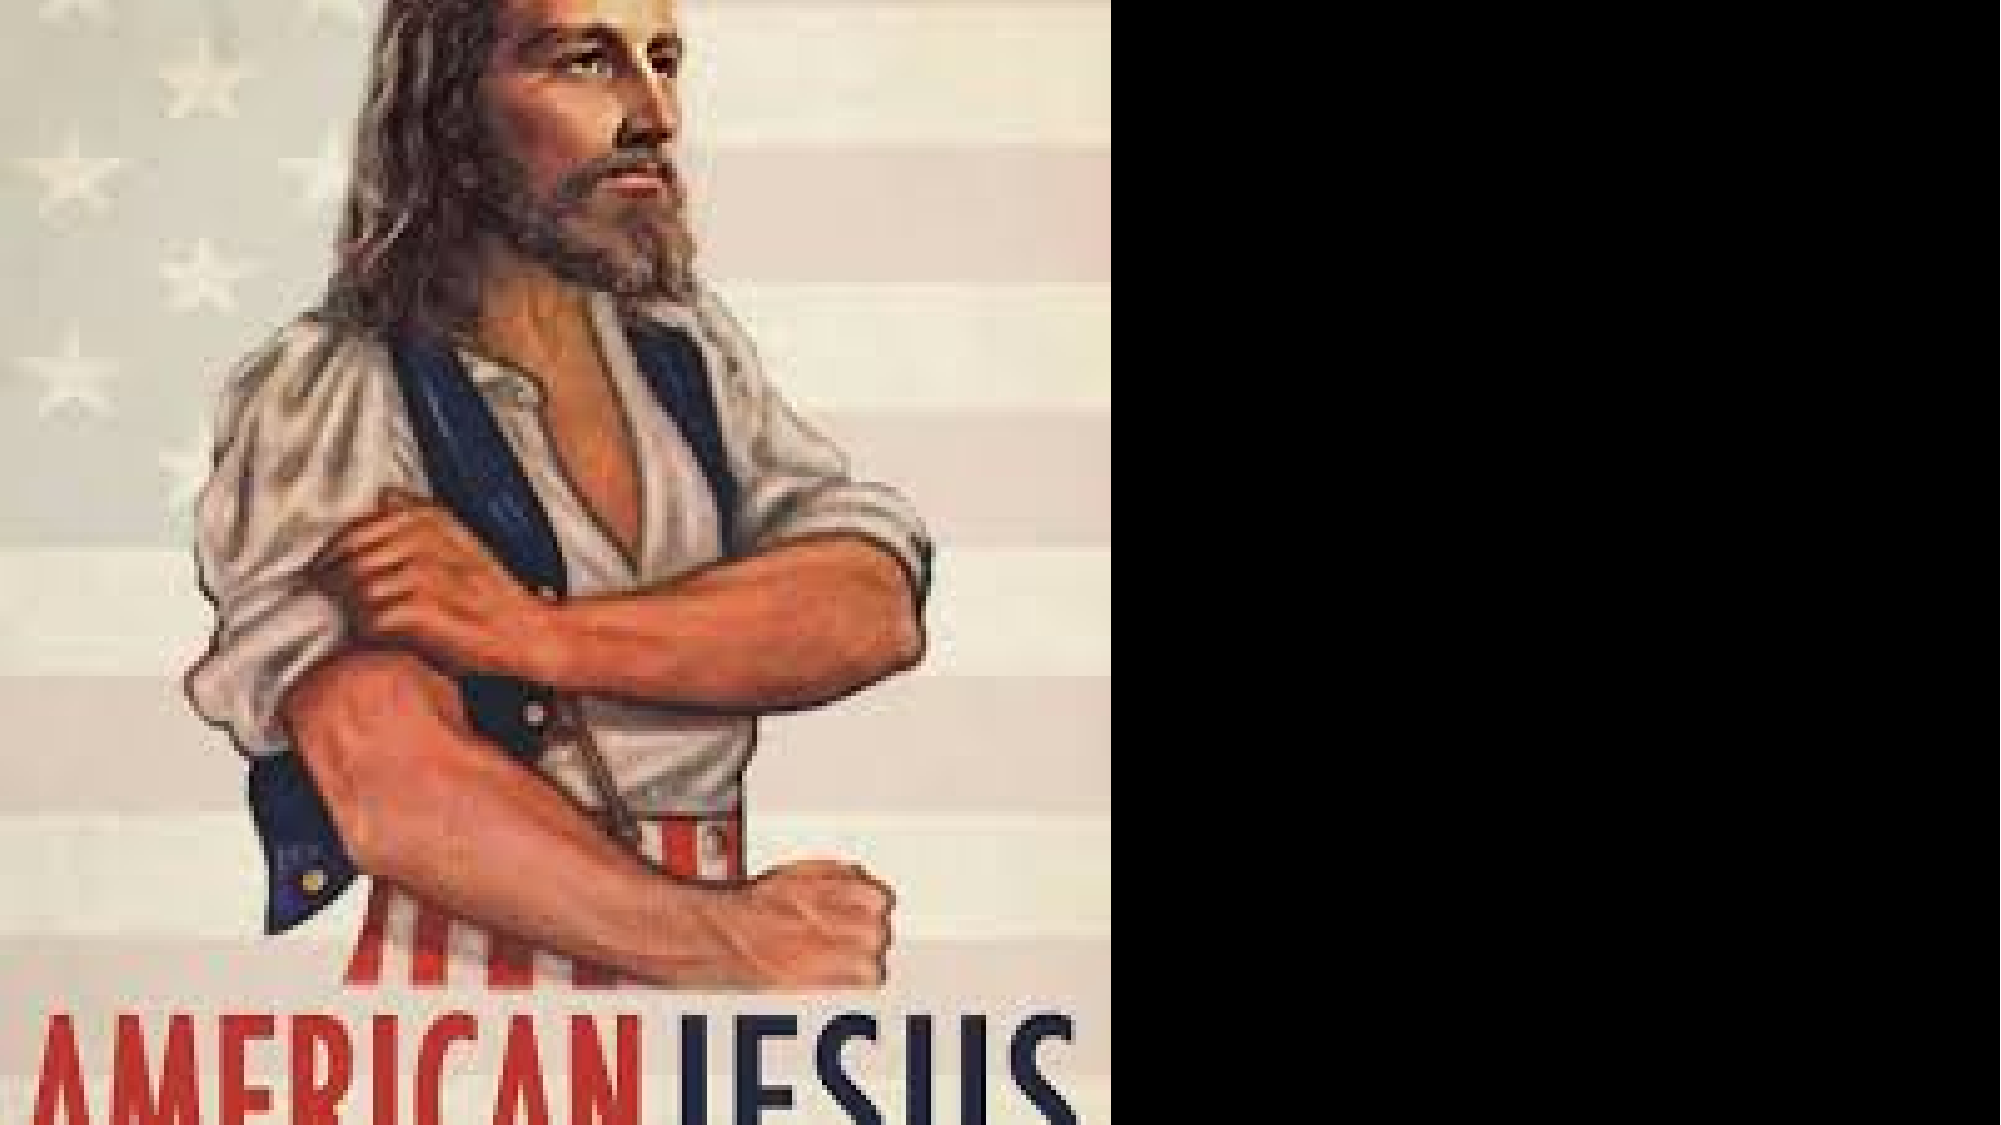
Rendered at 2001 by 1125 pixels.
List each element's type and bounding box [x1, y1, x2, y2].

list [0, 0, 1111, 1125]
